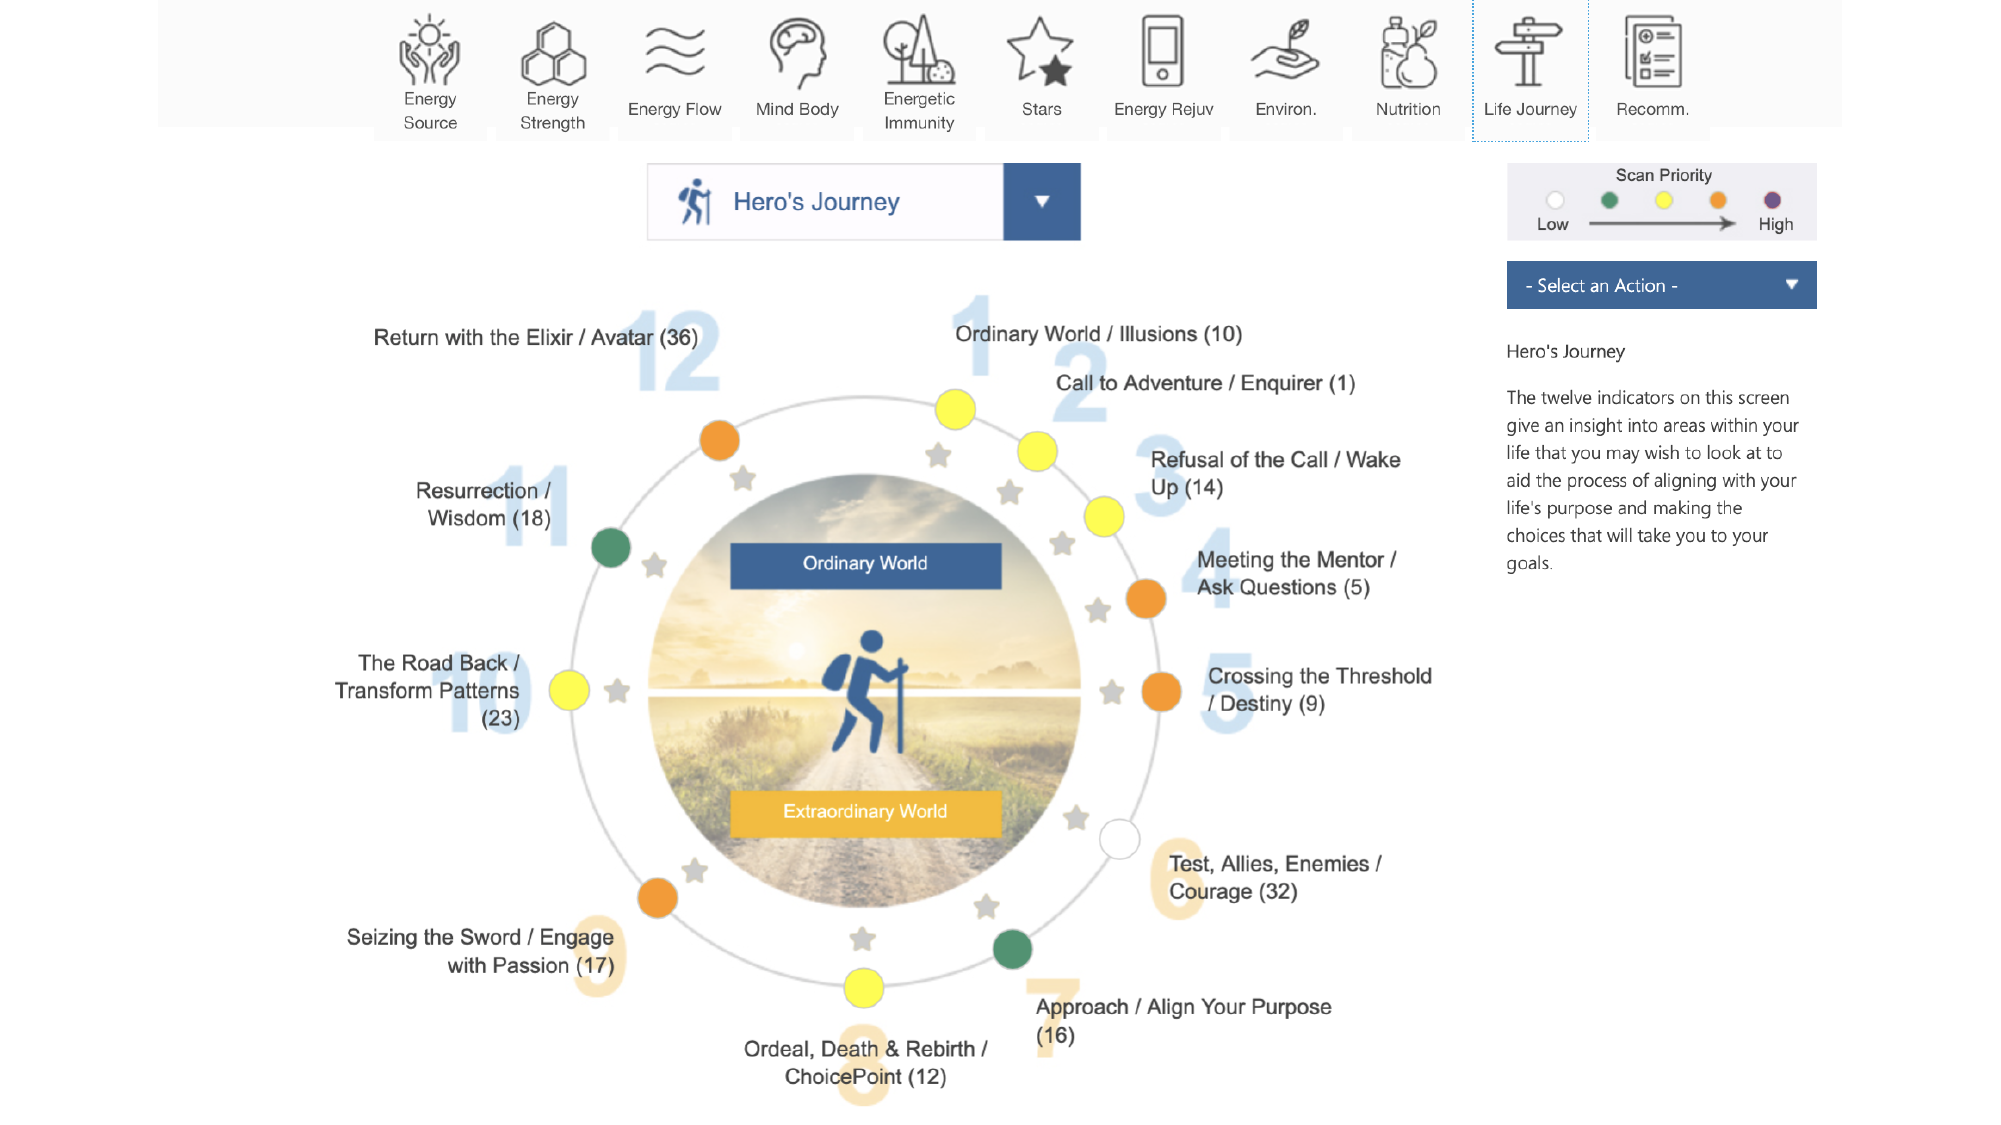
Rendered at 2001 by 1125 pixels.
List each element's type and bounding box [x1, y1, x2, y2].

picture [158, 0, 1842, 1125]
